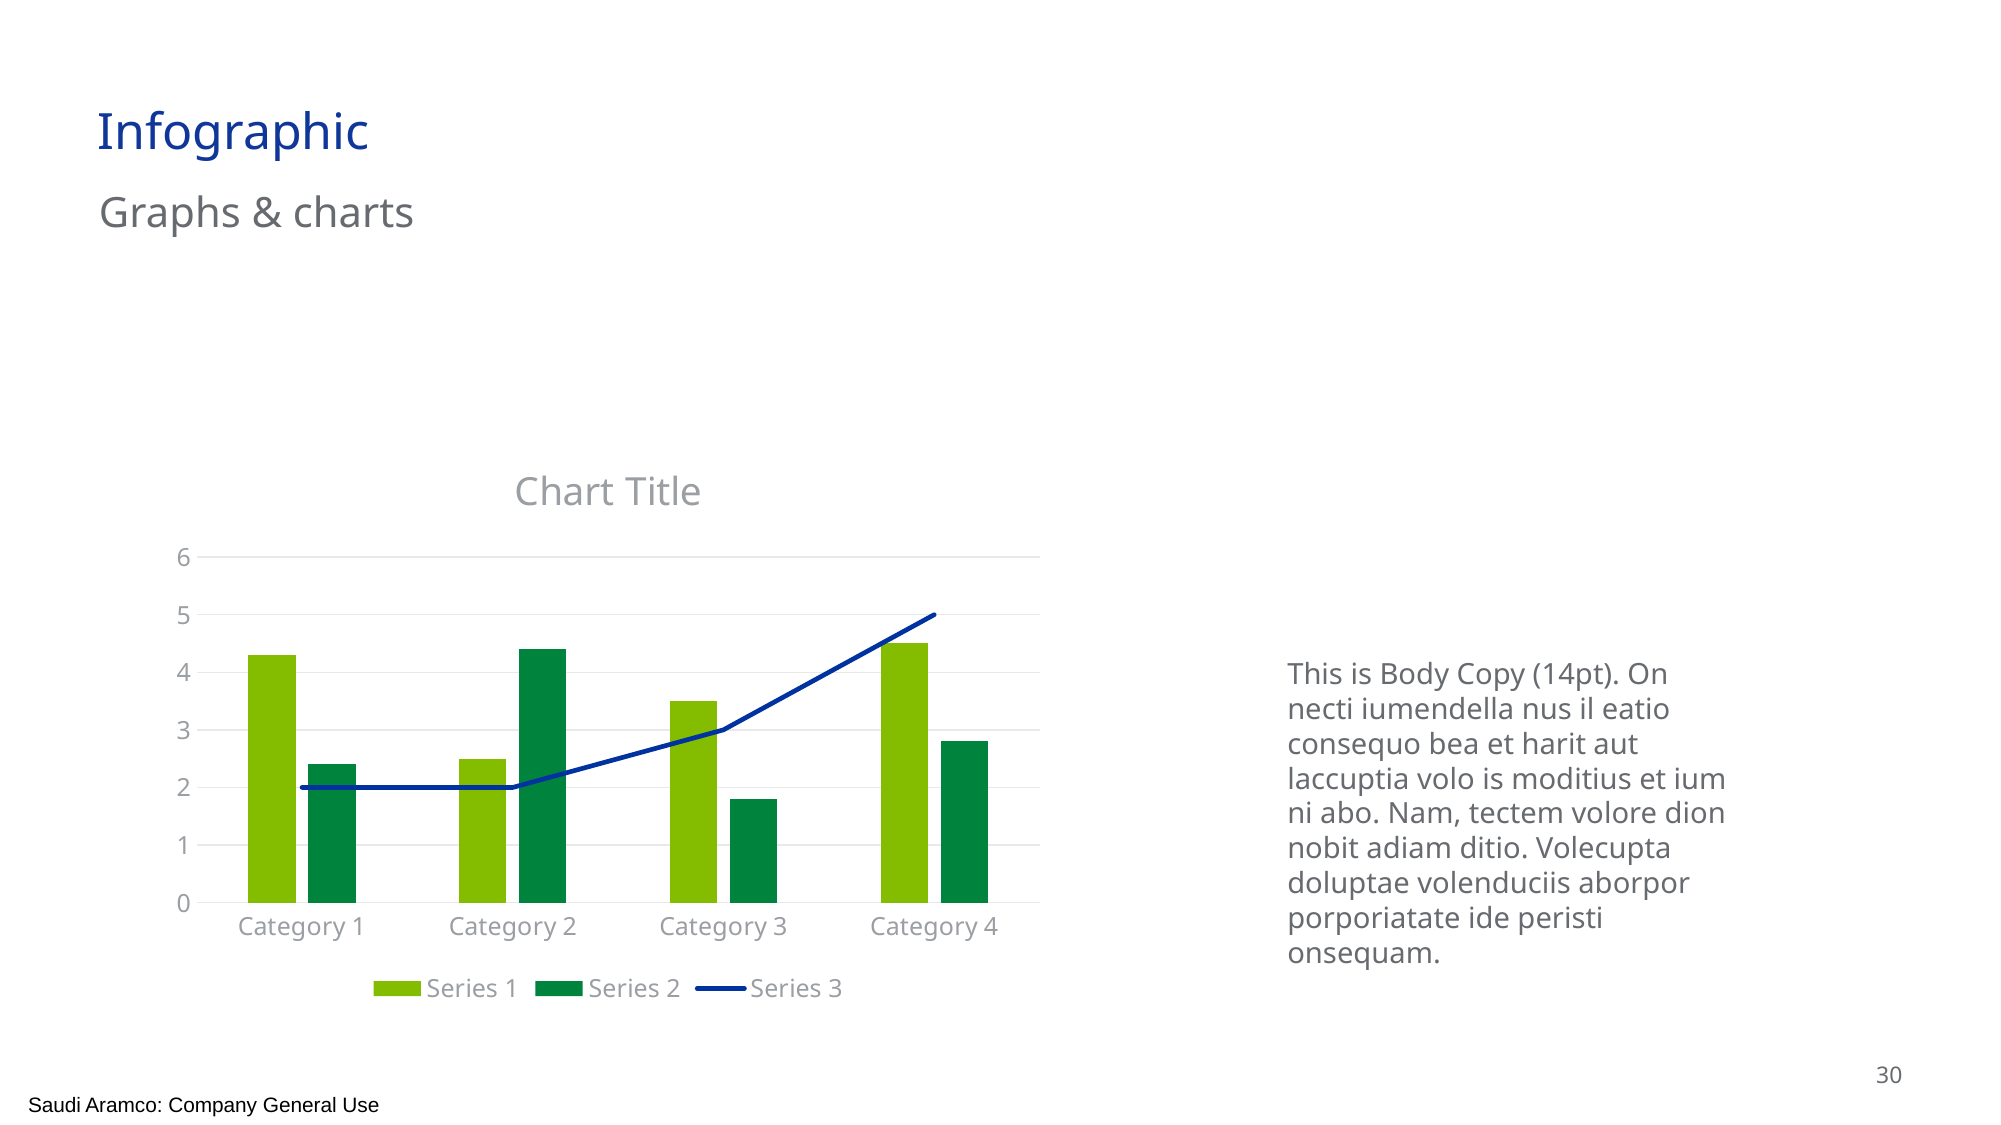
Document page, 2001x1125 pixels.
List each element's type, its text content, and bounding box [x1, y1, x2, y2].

text_box Graphs & charts [84, 178, 827, 264]
text_box This is Body Copy (14pt). On necti iumendella nus il eatio consequo bea et harit aut laccuptia volo is moditius et ium ni abo. Nam, tectem volore dion nobit adiam ditio. Volecupta doluptae volenduciis aborpor porporiatate ide peristi onsequam. [1272, 625, 1747, 1114]
text_box Infographic [97, 91, 840, 177]
chart [158, 432, 1058, 1012]
